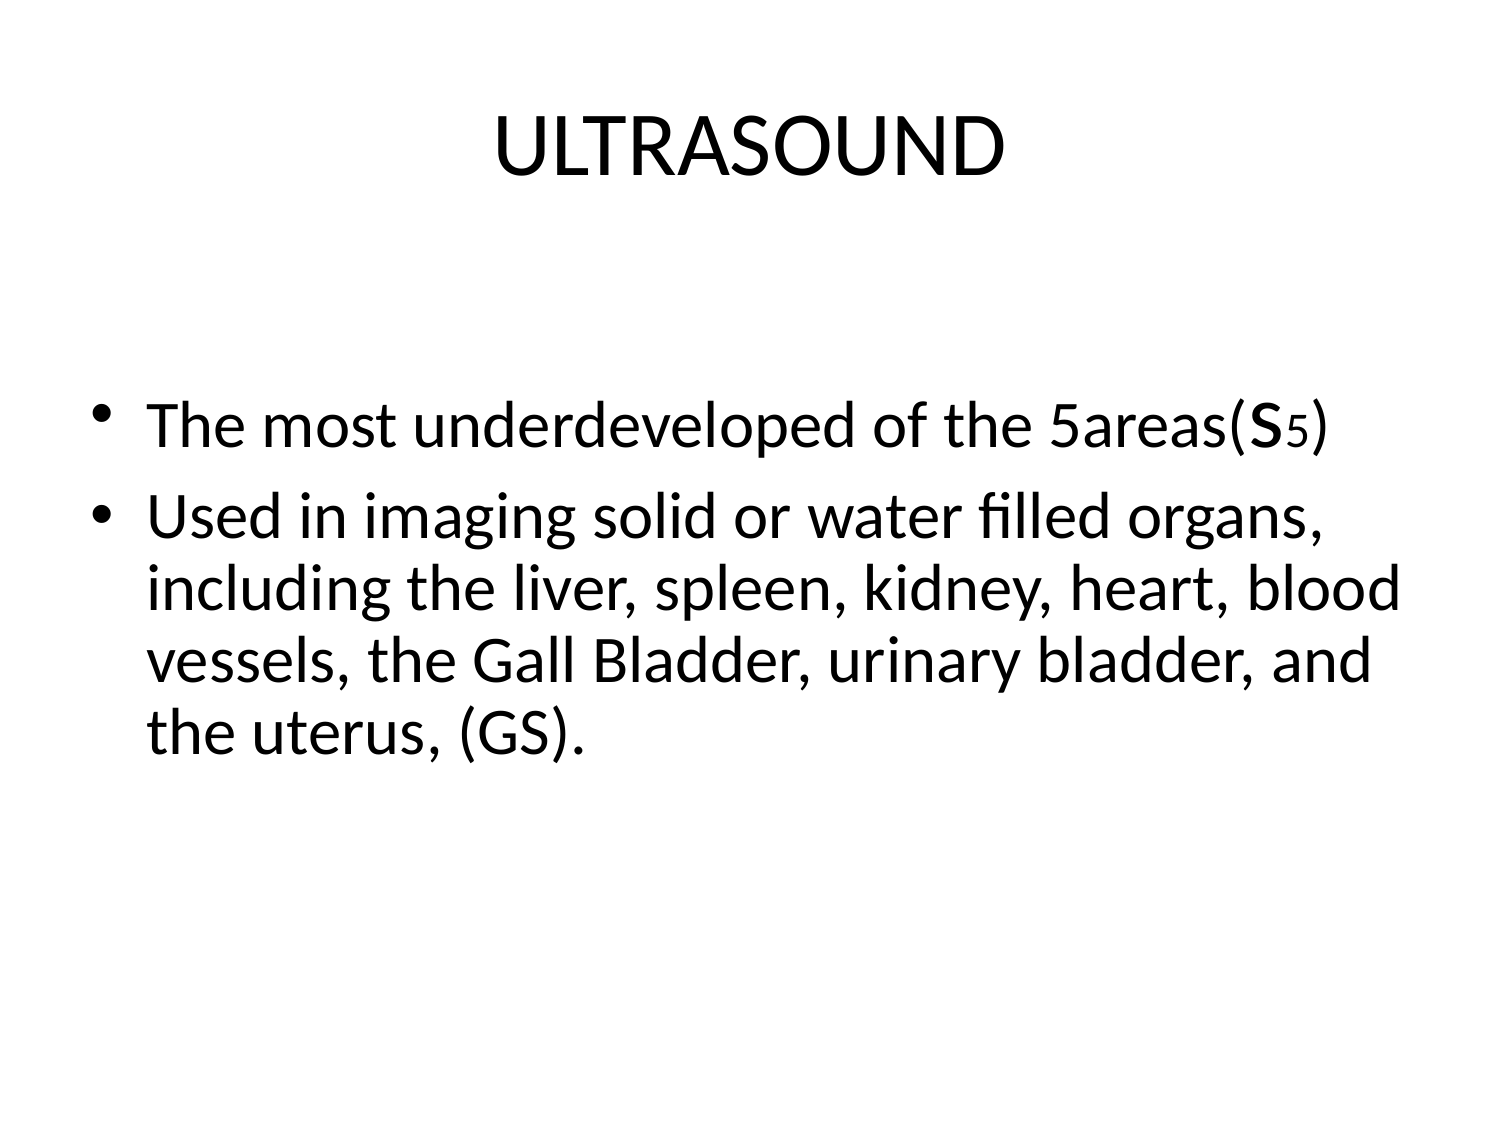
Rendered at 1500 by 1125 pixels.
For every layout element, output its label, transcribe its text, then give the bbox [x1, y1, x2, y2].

title ULTRASOUND [75, 45, 1425, 233]
list The most underdeveloped of the 5areas(s5) Used in imaging solid or water filled organs, including the liver, spleen, kidney, heart, blood vessels, the Gall Bladder, urinary bladder, and the uterus, (GS). [75, 262, 1425, 1005]
